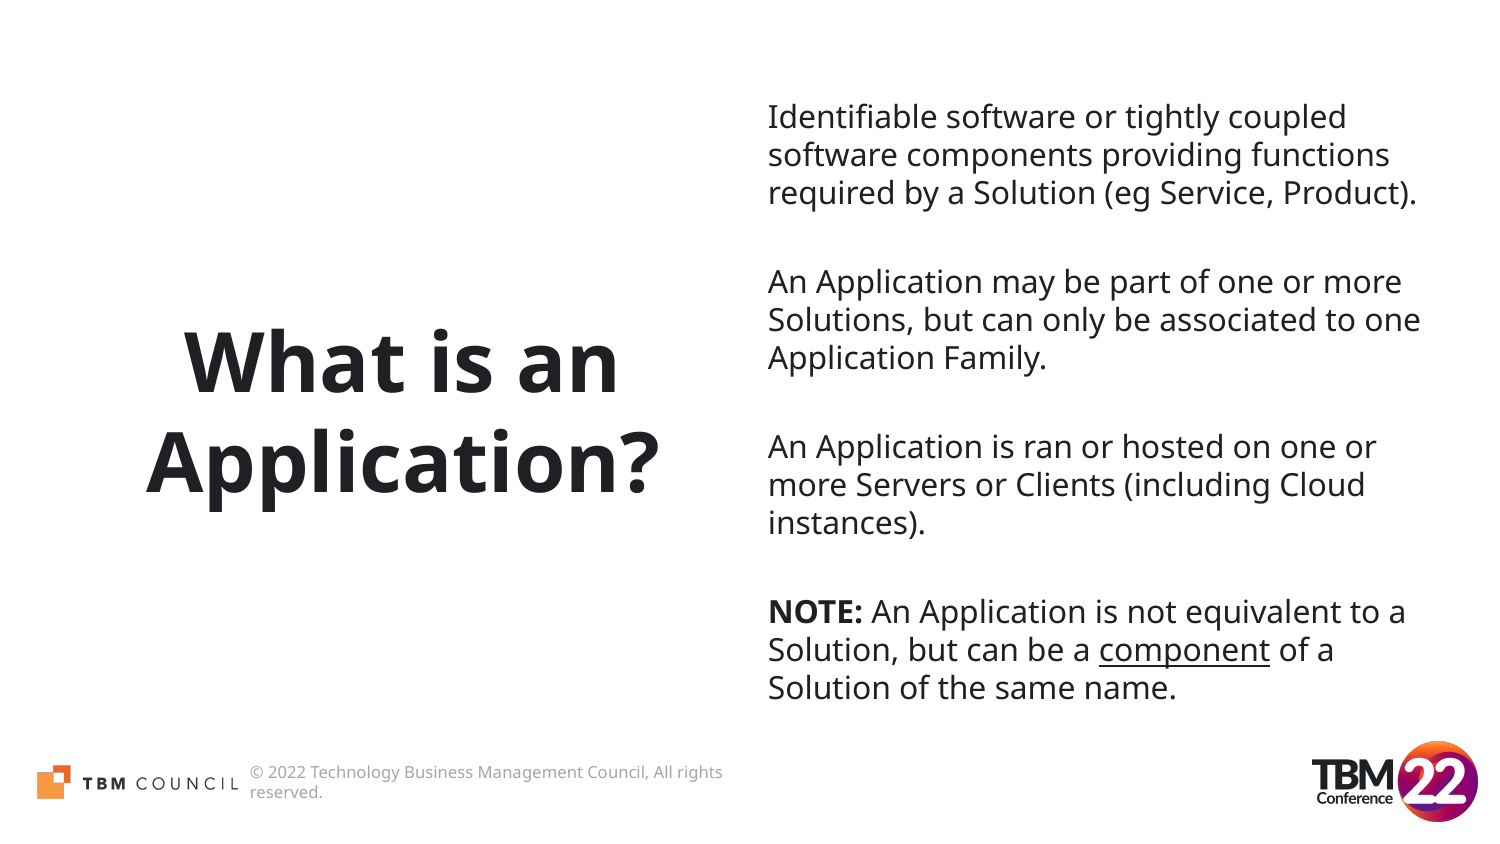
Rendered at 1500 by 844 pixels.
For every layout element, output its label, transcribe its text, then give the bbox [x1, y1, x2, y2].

list What is an Application? [75, 96, 732, 722]
picture [37, 765, 238, 799]
list Identifiable software or tightly coupled software components providing functions required by a Solution (eg Service, Product). An Application may be part of one or more Solutions, but can only be associated to one Application Family. An Application is ran or hosted on one or more Servers or Clients (including Cloud instances). NOTE: An Application is not equivalent to a Solution, but can be a component of a Solution of the same name. [767, 96, 1425, 722]
picture [1312, 741, 1478, 822]
